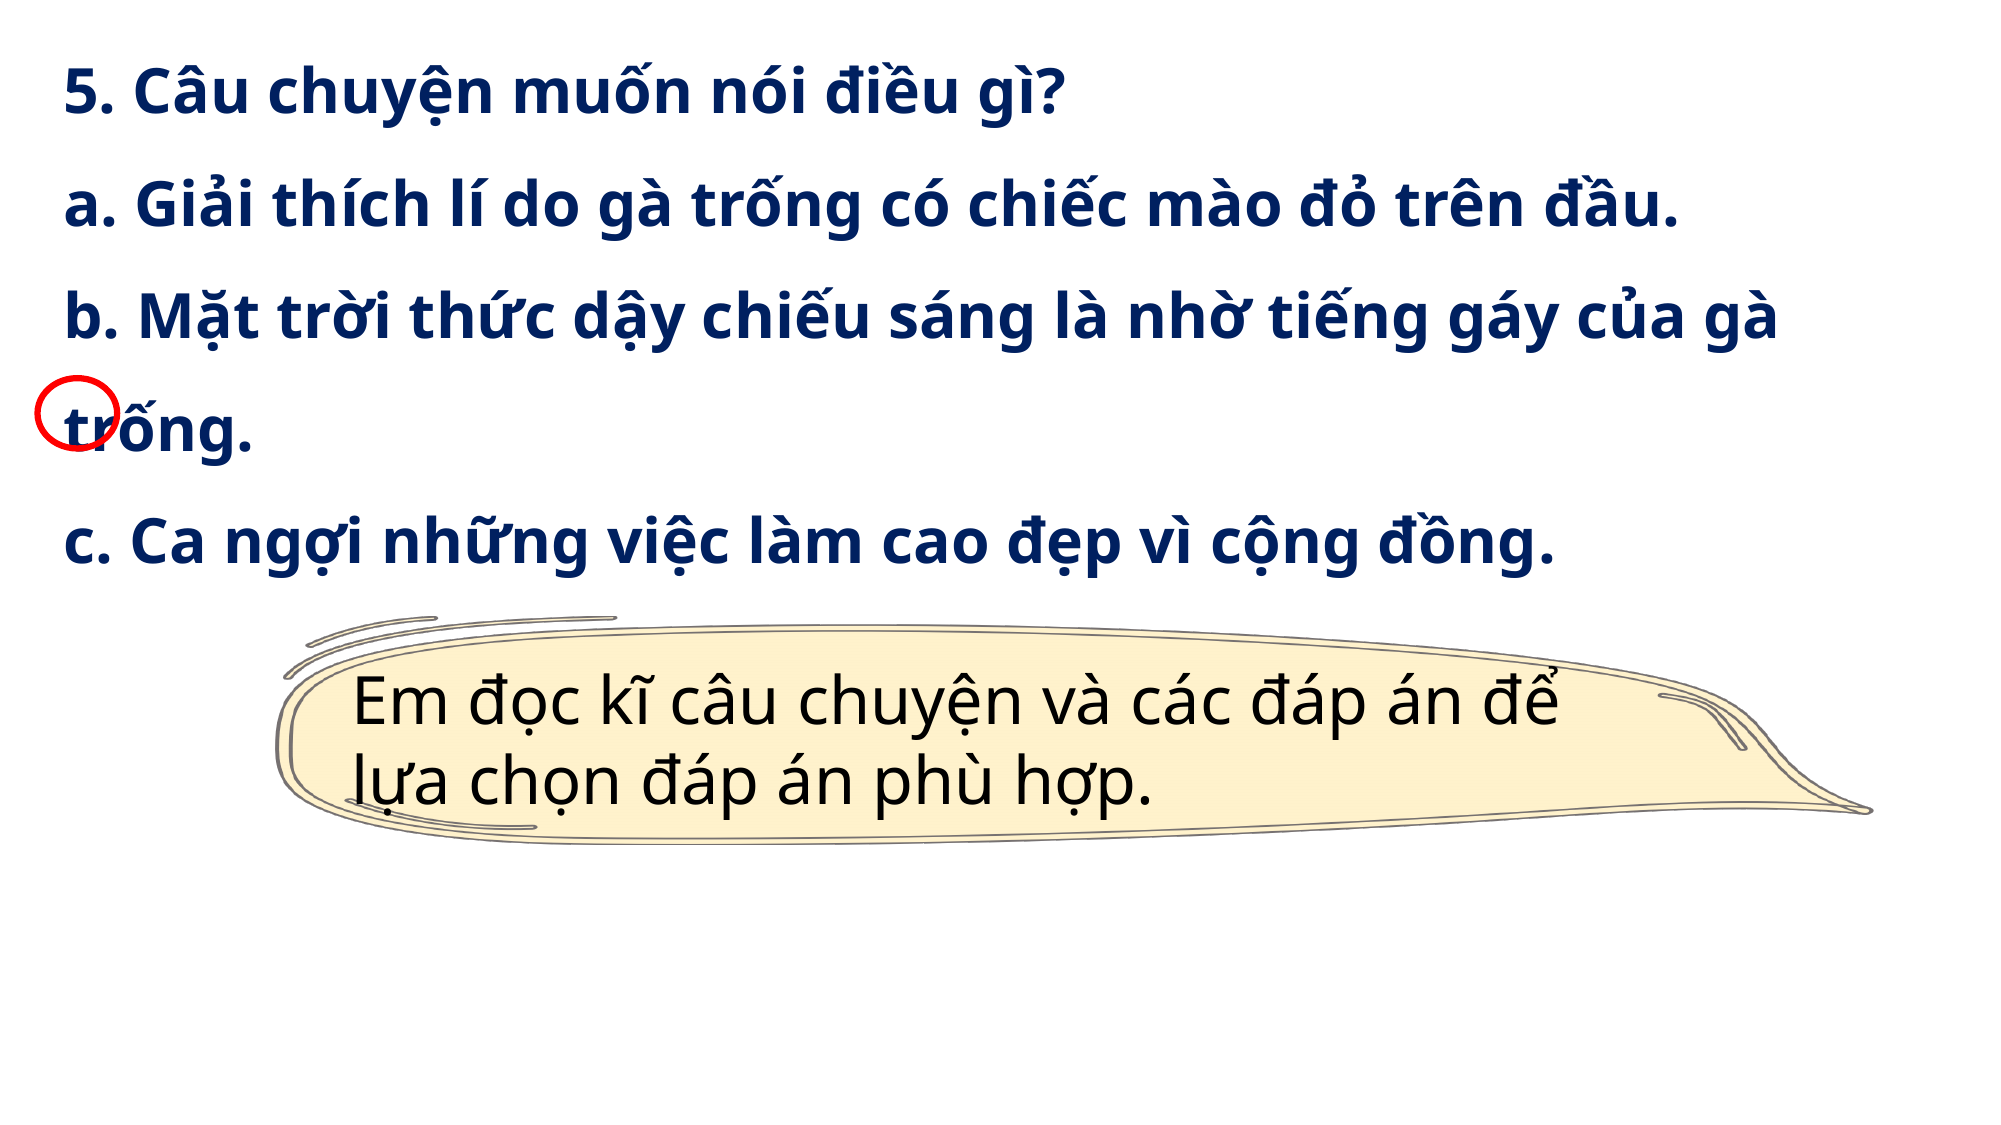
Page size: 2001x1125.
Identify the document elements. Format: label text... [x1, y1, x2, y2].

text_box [274, 616, 1877, 845]
text_box 5. Câu chuyện muốn nói điều gì? a. Giải thích lí do gà trống có chiếc mào đỏ trên đầu. b. Mặt trời thức dậy chiếu sáng là nhờ tiếng gáy của gà trống. c. Ca ngợi những việc làm cao đẹp vì cộng đồng. [48, 6, 2000, 584]
text_box [36, 377, 119, 450]
